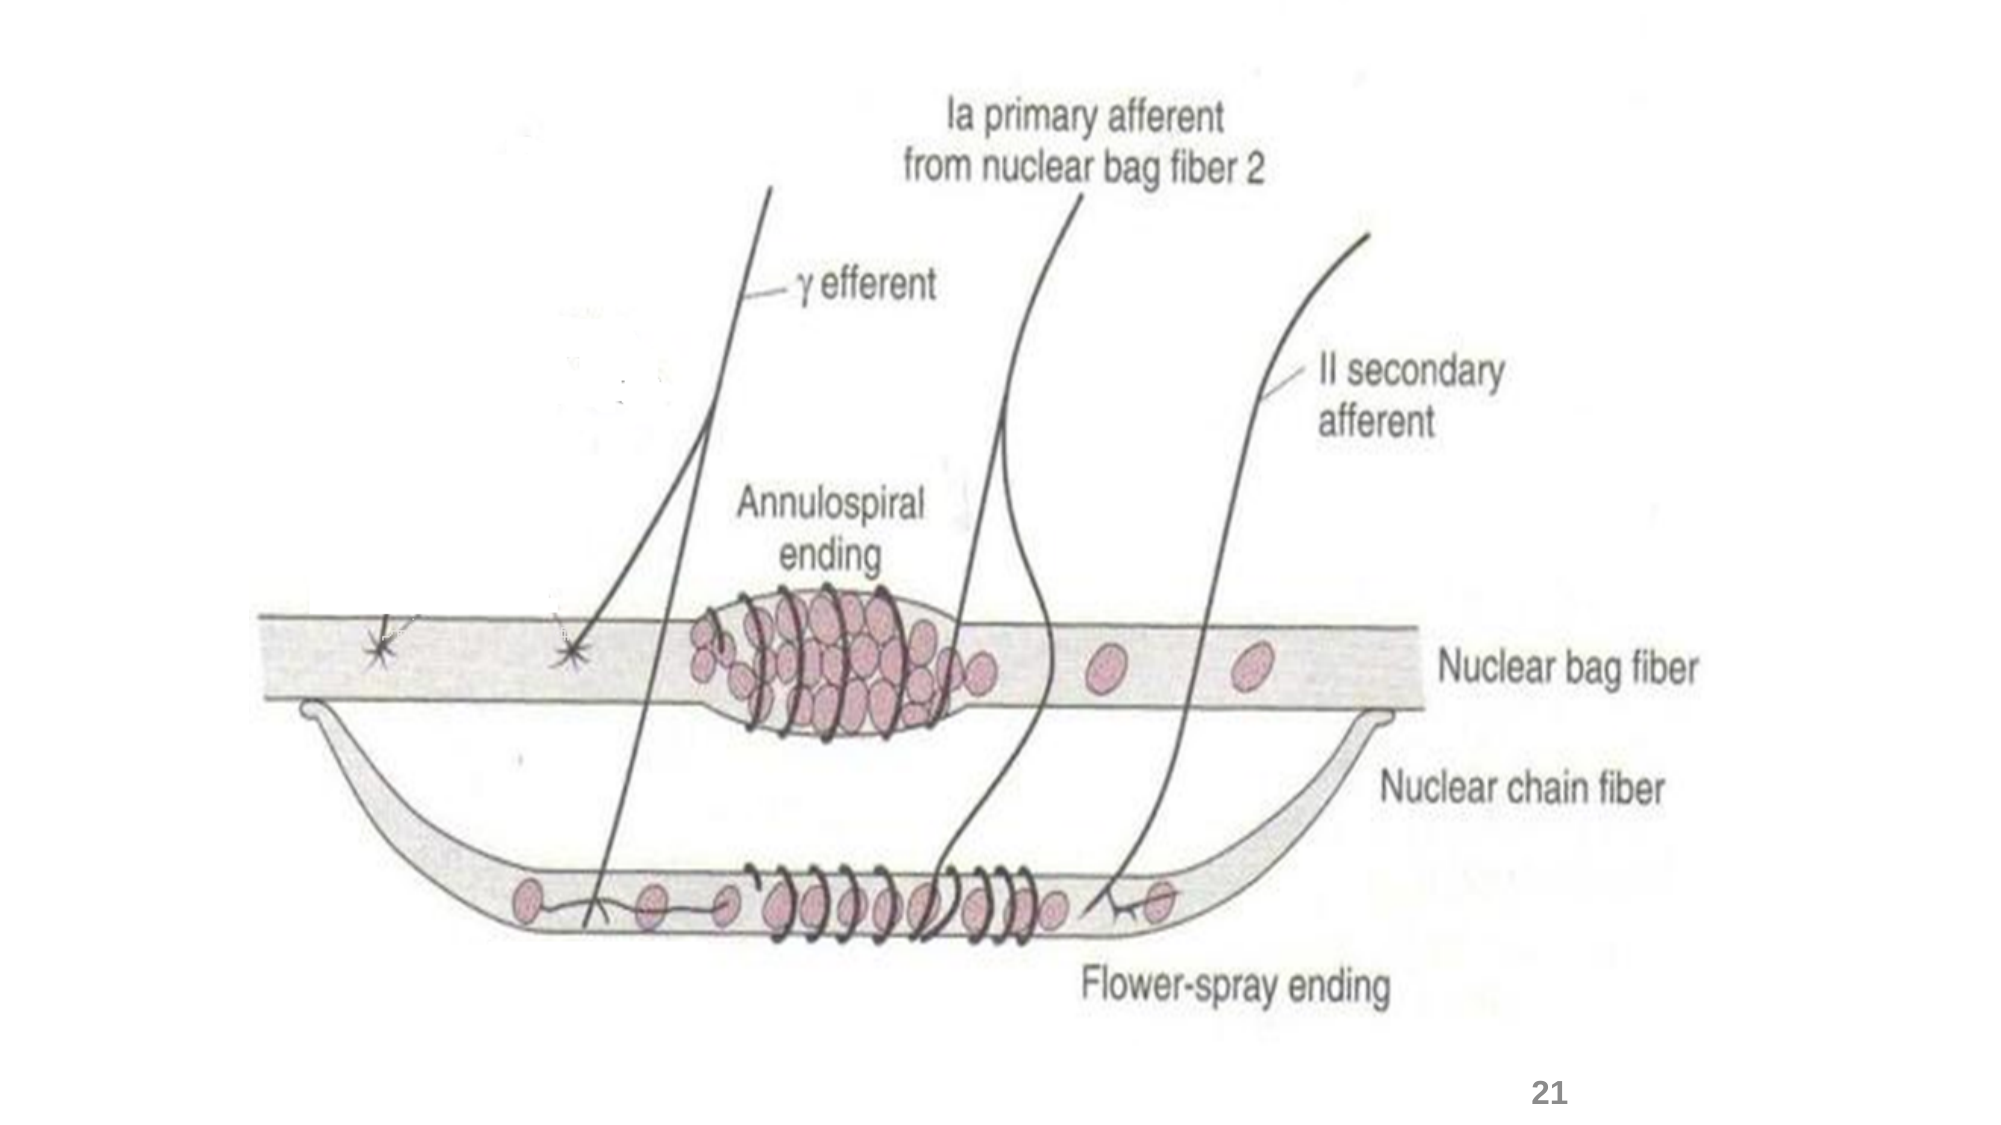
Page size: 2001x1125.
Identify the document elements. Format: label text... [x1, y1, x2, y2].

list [249, 0, 1715, 1046]
text_box 21 [1224, 1060, 1584, 1121]
